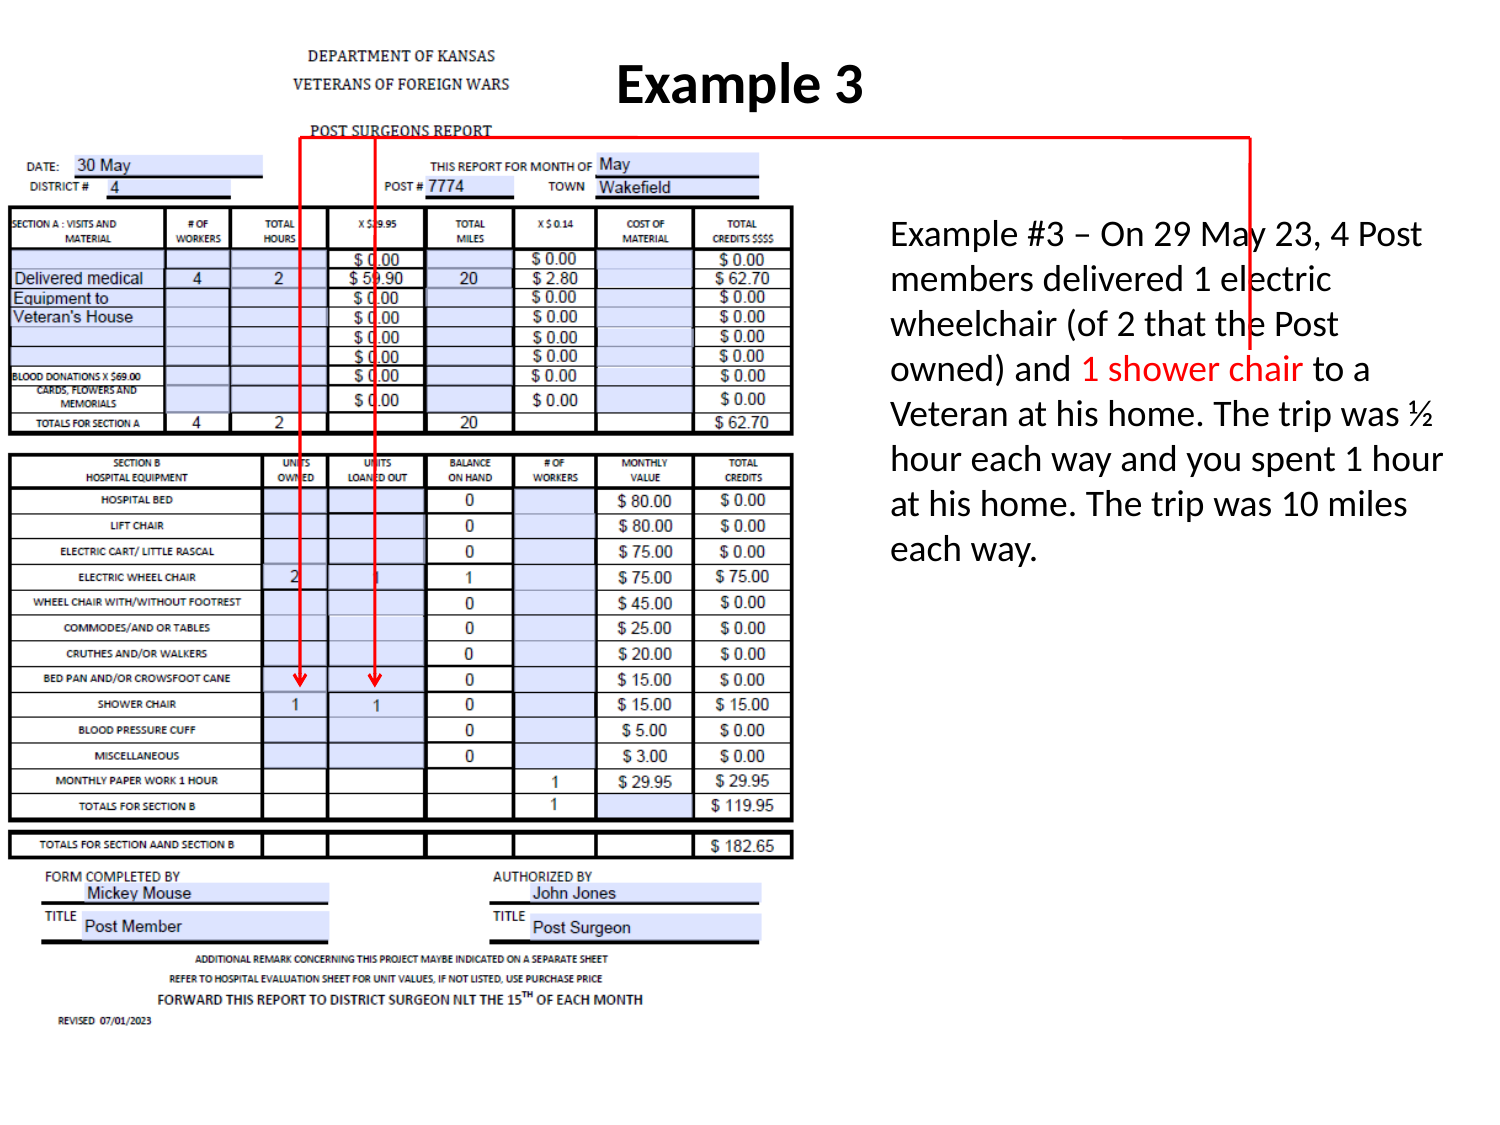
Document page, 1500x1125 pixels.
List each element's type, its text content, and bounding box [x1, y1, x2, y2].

picture [0, 0, 813, 1050]
text_box Example #3 – On 29 May 23, 4 Post members delivered 1 electric wheelchair (of 2 that the Post owned) and 1 shower chair to a Veteran at his home. The trip was ½ hour each way and you spent 1 hour at his home. The trip was 10 miles each way. [874, 201, 1475, 577]
text_box Example 3 [816, 37, 880, 123]
